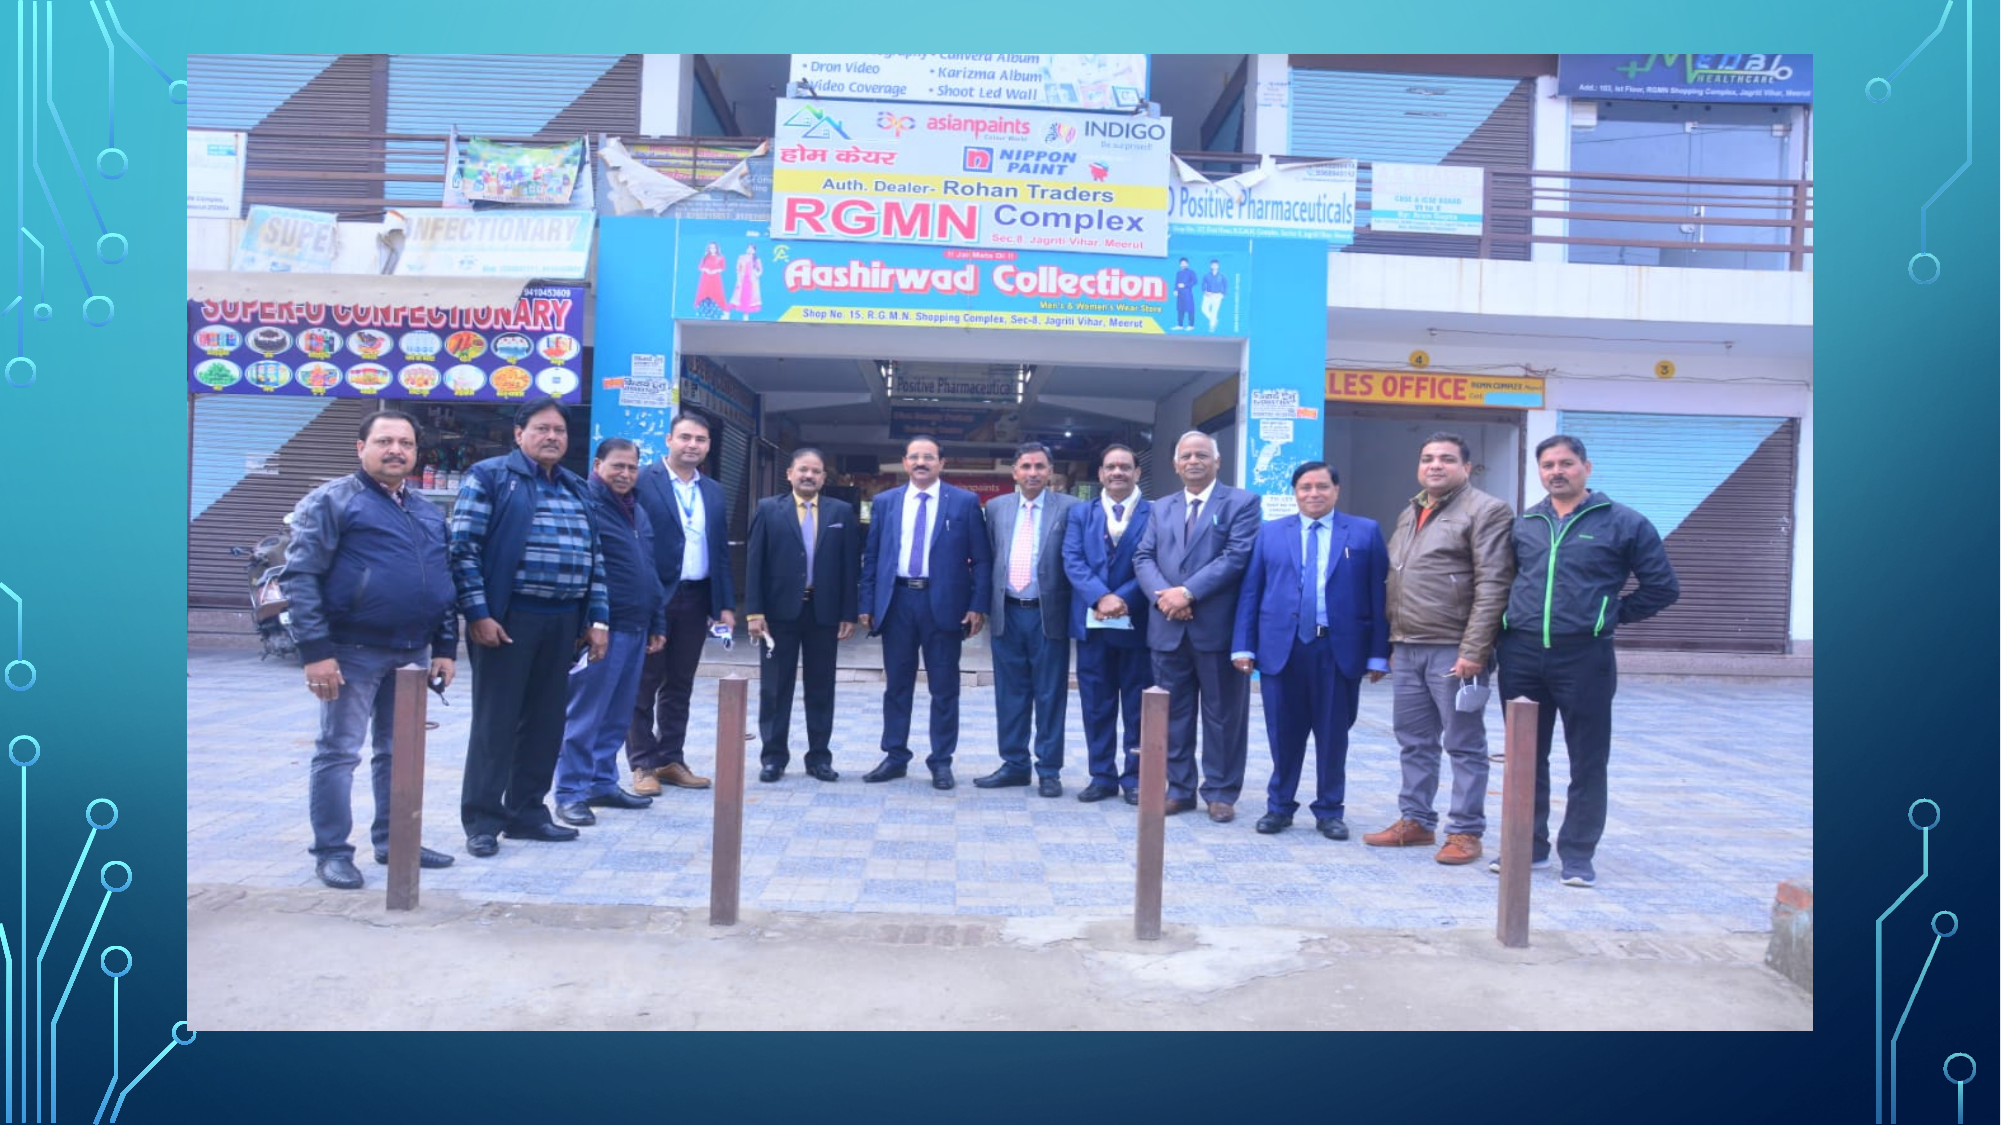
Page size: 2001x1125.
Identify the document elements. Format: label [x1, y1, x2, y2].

list [186, 54, 1813, 1032]
